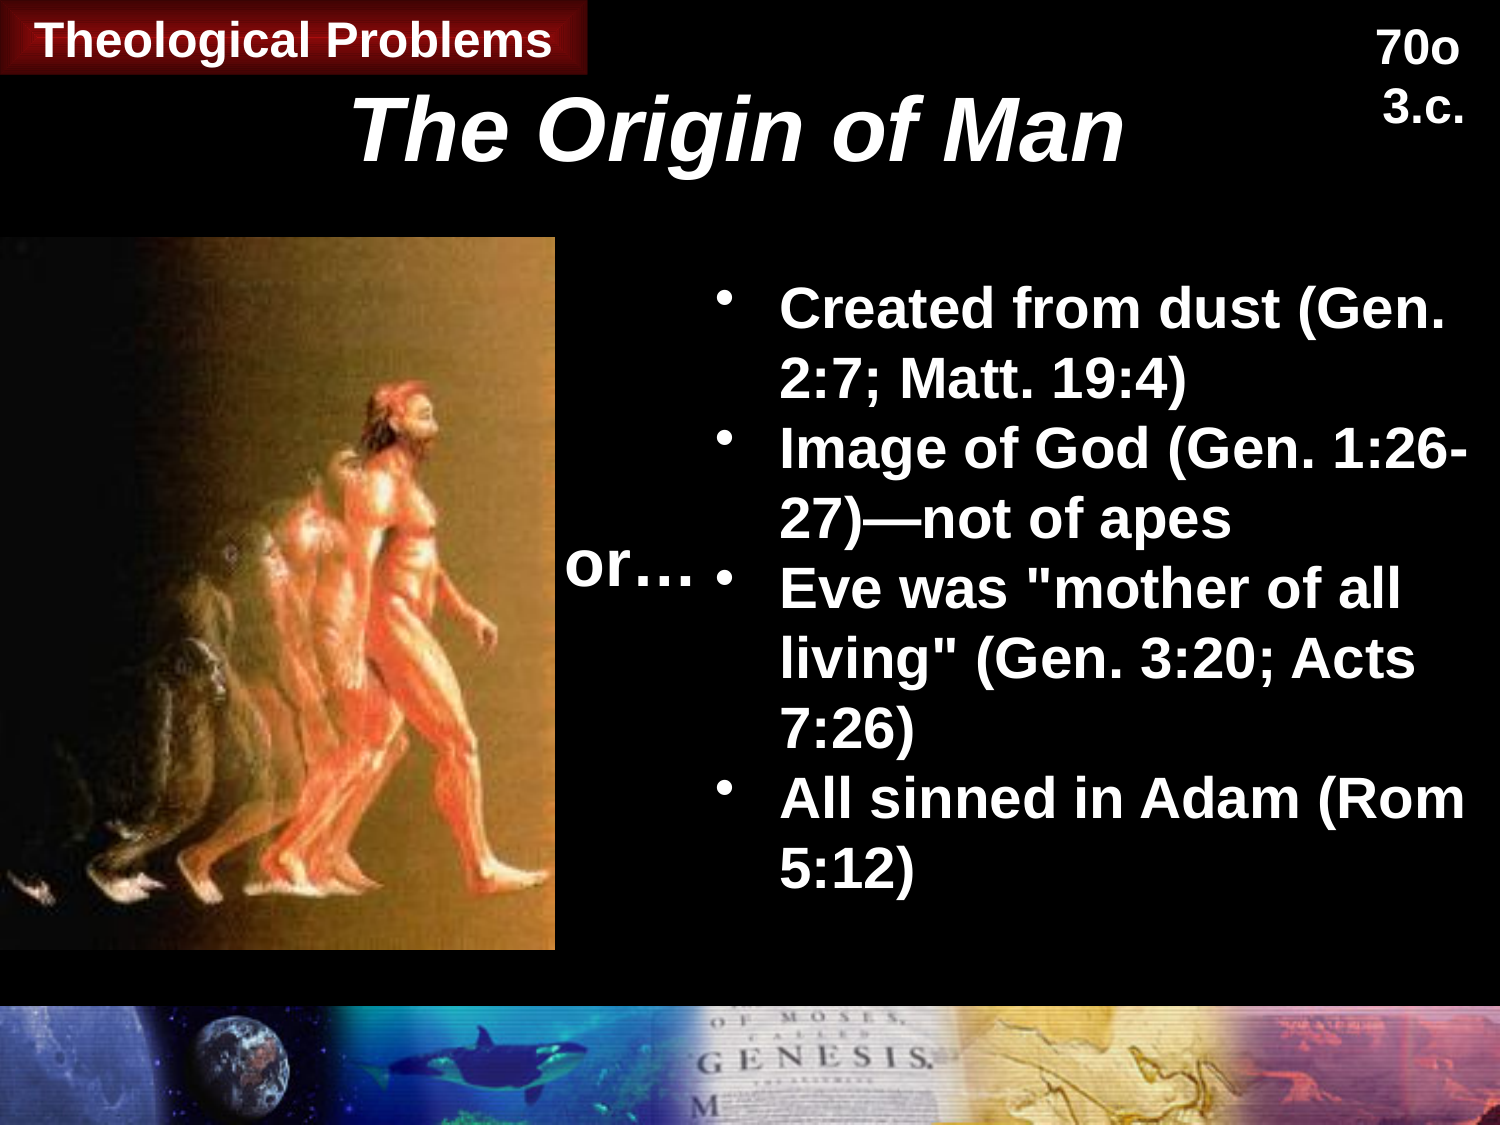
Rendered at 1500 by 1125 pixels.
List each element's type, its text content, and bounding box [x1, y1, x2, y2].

picture [343, 1006, 393, 1014]
picture [0, 1006, 1500, 1125]
text_box Created from dust (Gen. 2:7; Matt. 19:4) Image of God (Gen. 1:26-27)—not of apes Eve was "mother of all living" (Gen. 3:20; Acts 7:26) All sinned in Adam (Rom 5:12) [699, 262, 1500, 908]
text_box Theological Problems [0, 0, 588, 75]
text_box 3.c. [1367, 66, 1481, 142]
text_box 70o [1359, 7, 1476, 82]
picture [0, 237, 555, 951]
text_box or… [559, 512, 699, 608]
title The Origin of Man [24, 37, 1450, 213]
